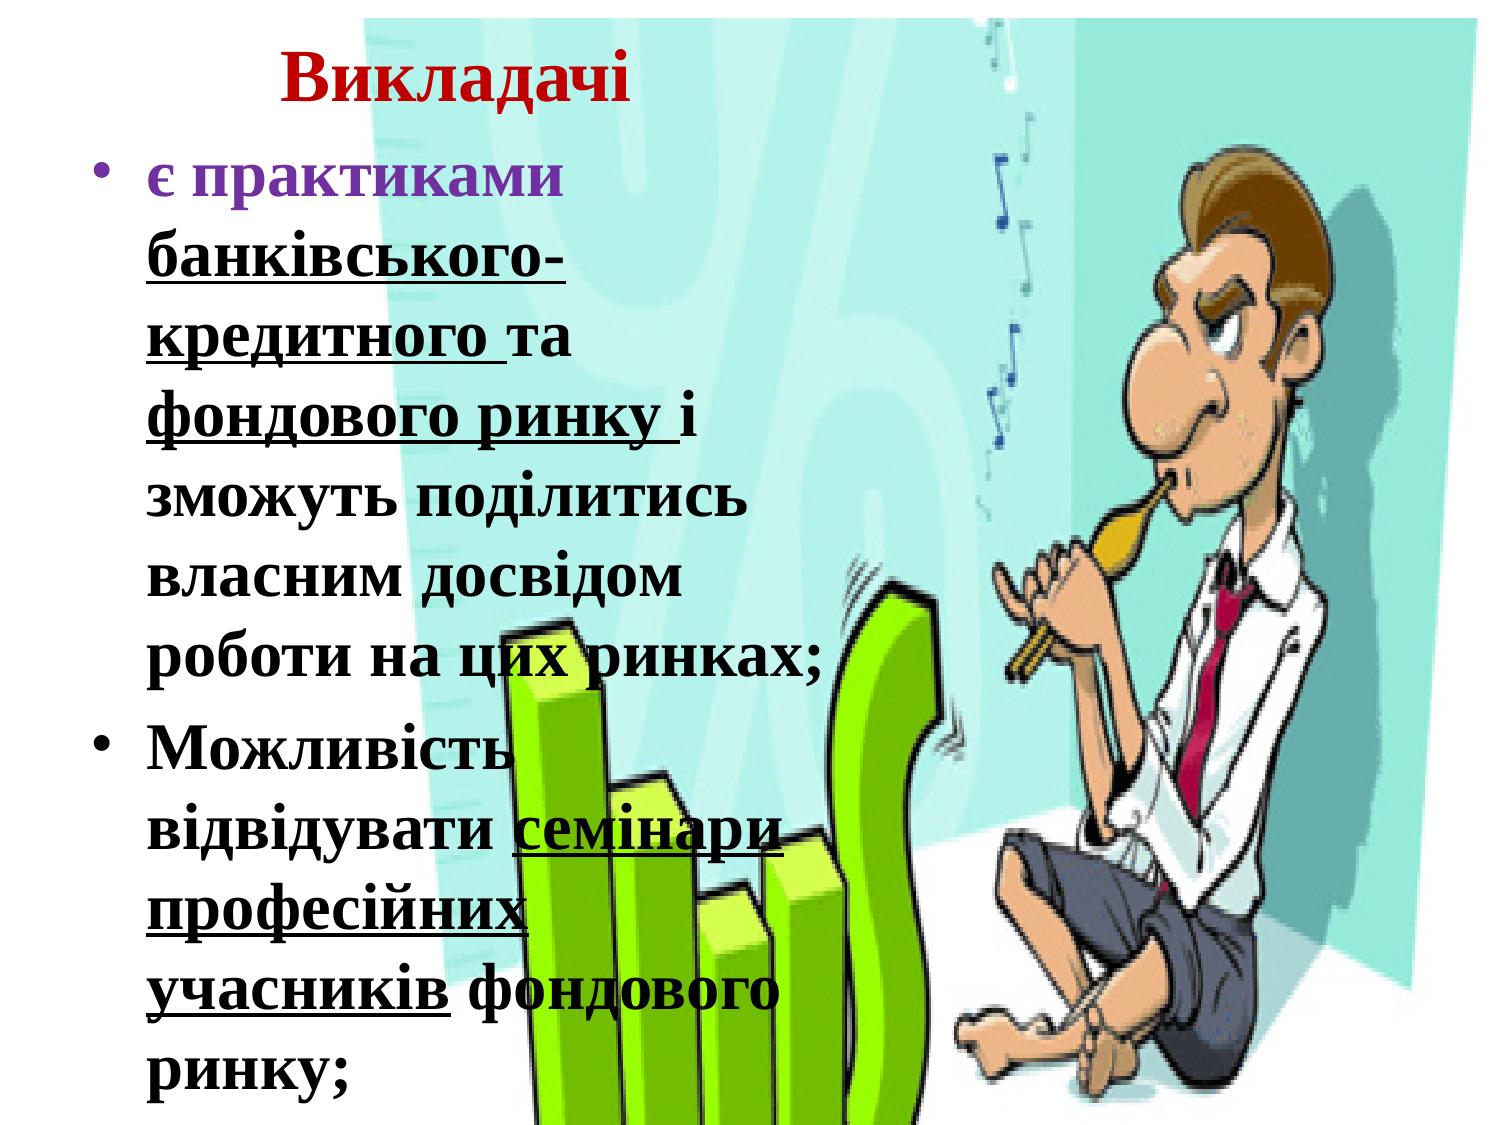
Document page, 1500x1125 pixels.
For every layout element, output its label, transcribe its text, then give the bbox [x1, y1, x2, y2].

list Викладачі є практиками банківського-кредитного та фондового ринку і зможуть поділитись власним досвідом роботи на цих ринках; Можливість відвідувати семінари професiйних учасників фондового ринку; [74, 18, 194, 1095]
picture [194, 18, 1500, 1125]
